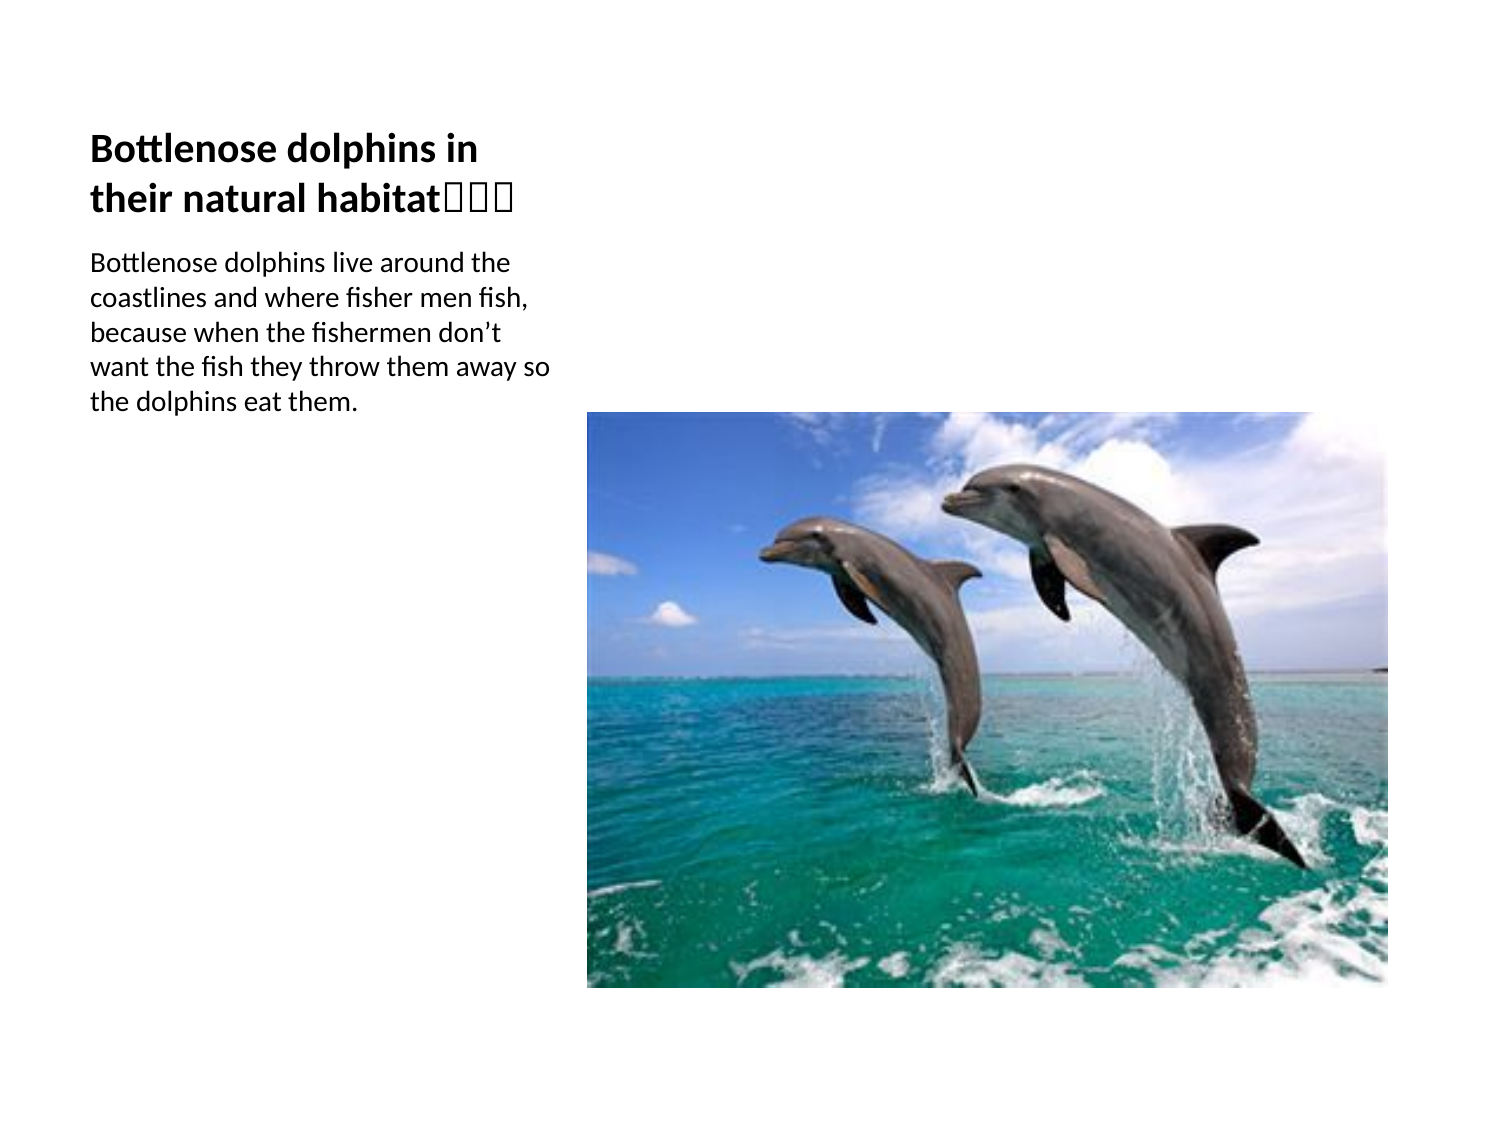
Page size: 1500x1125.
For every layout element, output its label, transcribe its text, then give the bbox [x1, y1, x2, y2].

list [587, 412, 1388, 988]
list Bottlenose dolphins live around the coastlines and where fisher men fish, because when the fishermen don’t want the fish they throw them away so the dolphins eat them. [75, 235, 569, 1005]
title Bottlenose dolphins in their natural habitat [75, 37, 569, 229]
